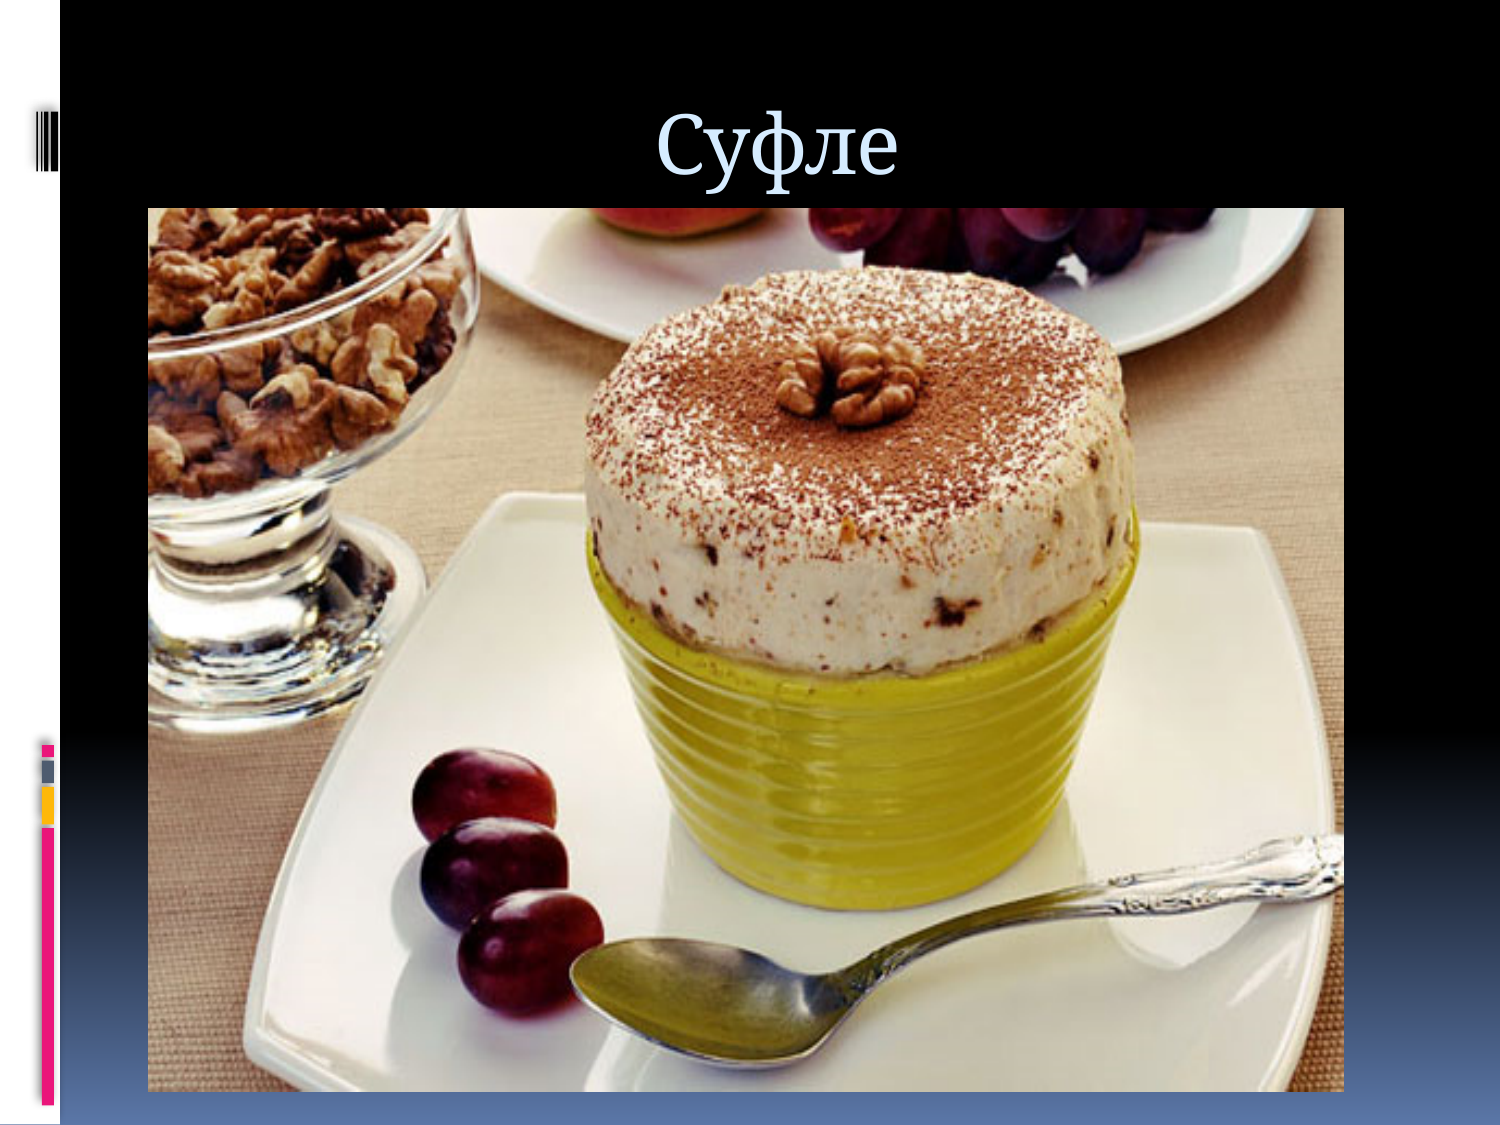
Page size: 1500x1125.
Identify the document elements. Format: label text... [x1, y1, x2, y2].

title Суфле [150, 83, 1425, 234]
picture [147, 207, 1344, 1092]
